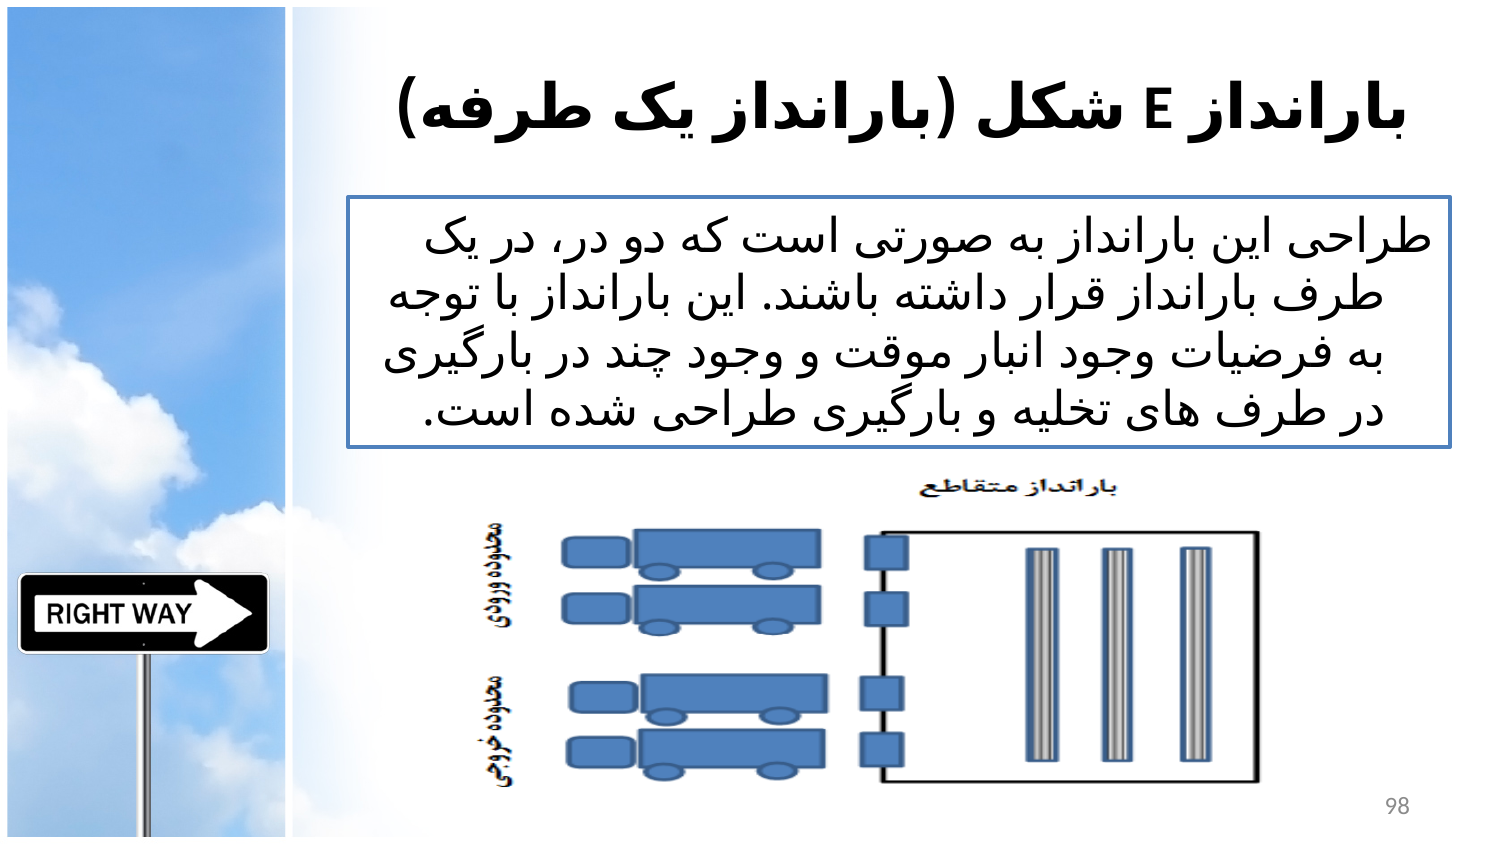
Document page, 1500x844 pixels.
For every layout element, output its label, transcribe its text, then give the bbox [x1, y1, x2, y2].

title بارانداز E شکل (بارانداز یک طرفه) [348, 33, 1425, 175]
slide_number 98 [1074, 782, 1425, 827]
list طراحی این بارانداز به صورتی است که دو در، در یک طرف بارانداز قرار داشته باشند. این بارانداز با توجه به فرضیات وجود انبار موقت و وجود چند در بارگیری در طرف های تخلیه و بارگیری طراحی شده است. [346, 195, 1452, 449]
picture [0, 0, 1500, 844]
